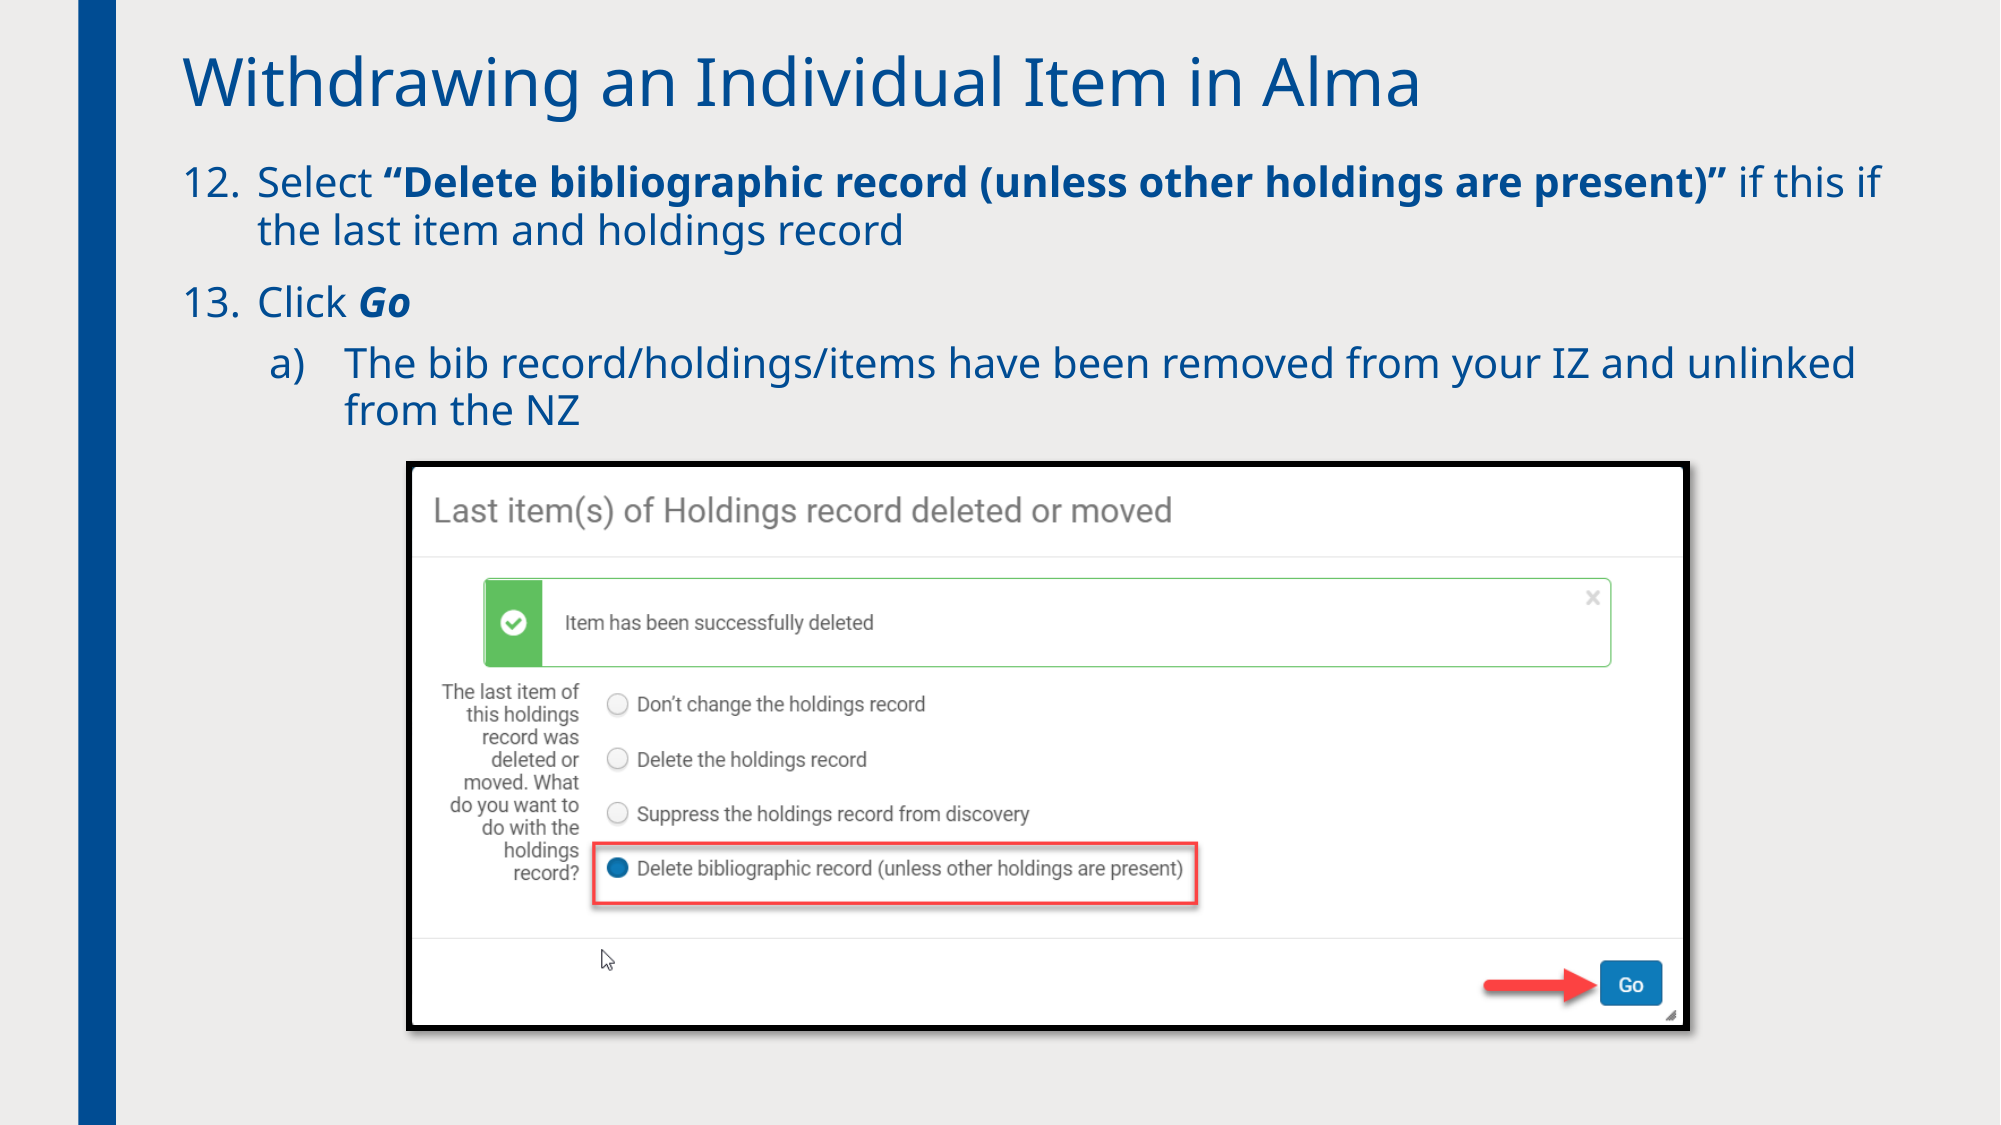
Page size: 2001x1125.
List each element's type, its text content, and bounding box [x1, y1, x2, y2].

list Select “Delete bibliographic record (unless other holdings are present)” if this if the last item and holdings record Click Go The bib record/holdings/items have been removed from your IZ and unlinked from the NZ [167, 152, 1929, 1083]
picture [411, 467, 1684, 1025]
title Withdrawing an Individual Item in Alma [167, 42, 1929, 152]
